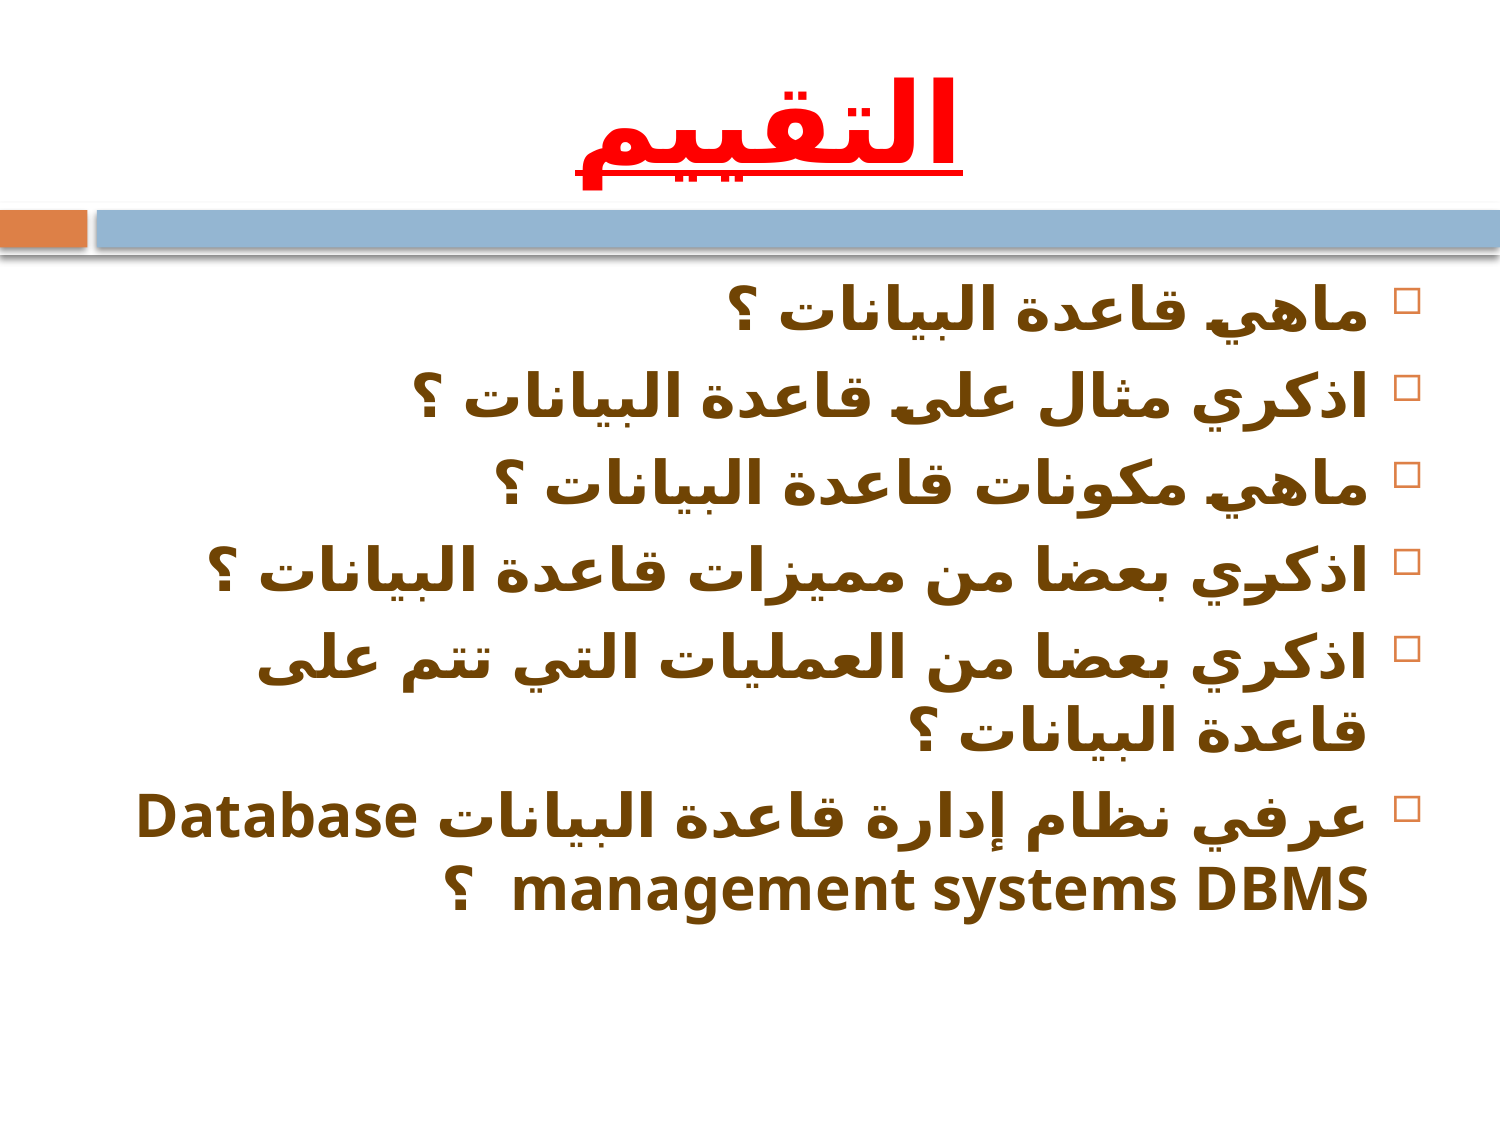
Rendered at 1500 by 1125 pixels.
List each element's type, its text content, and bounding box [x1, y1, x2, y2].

title التقييم [100, 37, 1438, 200]
list ماهي قاعدة البيانات ؟ اذكري مثال على قاعدة البيانات ؟ ماهي مكونات قاعدة البيانات ؟ اذكري بعضا من مميزات قاعدة البيانات ؟ اذكري بعضا من العمليات التي تتم على قاعدة البيانات ؟ عرفي نظام إدارة قاعدة البيانات Database management systems DBMS ؟ [100, 262, 1438, 1000]
